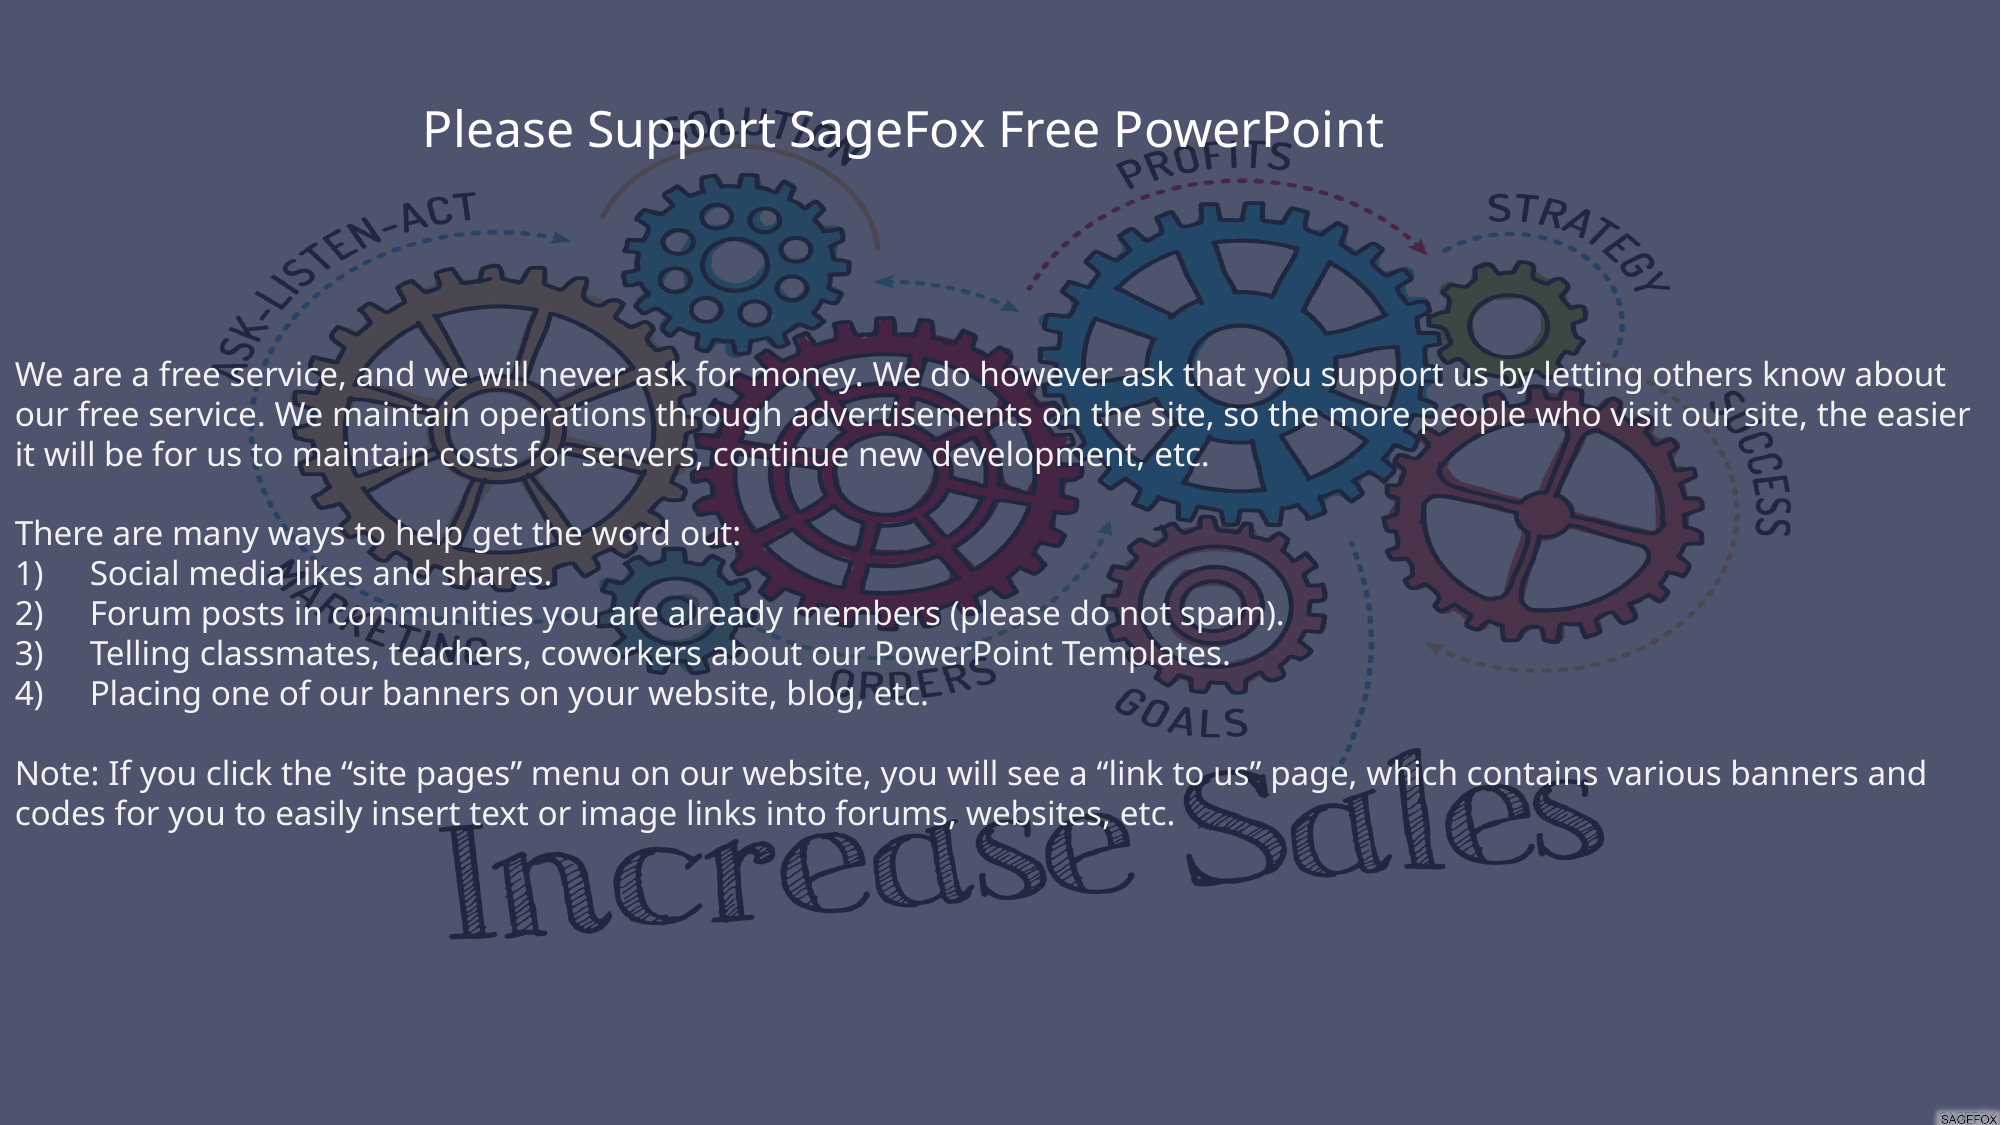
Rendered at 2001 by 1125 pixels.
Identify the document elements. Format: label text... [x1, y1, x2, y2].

text_box We are a free service, and we will never ask for money. We do however ask that you support us by letting others know about our free service. We maintain operations through advertisements on the site, so the more people who visit our site, the easier it will be for us to maintain costs for servers, continue new development, etc. There are many ways to help get the word out: Social media likes and shares. Forum posts in communities you are already members (please do not spam). Telling classmates, teachers, coworkers about our PowerPoint Templates. Placing one of our banners on your website, blog, etc. Note: If you click the “site pages” menu on our website, you will see a “link to us” page, which contains various banners and codes for you to easily insert text or image links into forums, websites, etc. [0, 0, 2000, 1125]
title Please Support SageFox Free PowerPoint [363, 72, 1444, 190]
picture [1938, 1114, 1999, 1125]
